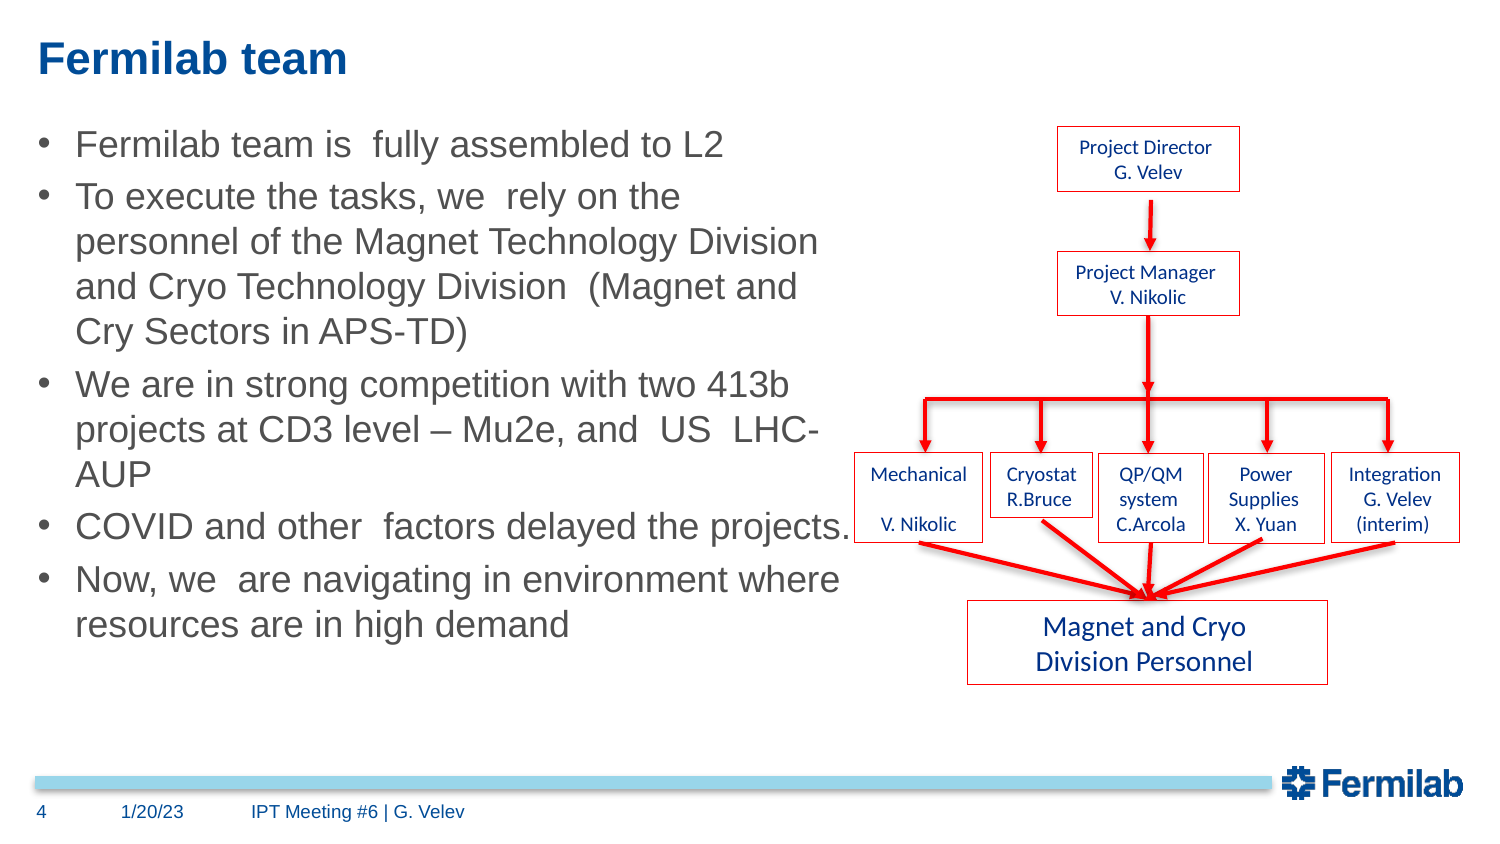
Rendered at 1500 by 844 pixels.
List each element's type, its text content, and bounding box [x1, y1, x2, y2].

list Fermilab team is fully assembled to L2 To execute the tasks, we rely on the personnel of the Magnet Technology Division and Cryo Technology Division (Magnet and Cry Sectors in APS-TD) We are in strong competition with two 413b projects at CD3 level – Mu2e, and US LHC-AUP COVID and other factors delayed the projects. Now, we are navigating in environment where resources are in high demand [37, 119, 855, 742]
picture [1282, 766, 1463, 800]
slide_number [120, 800, 232, 830]
title Fermilab team [37, 30, 1463, 84]
slide_number 4 [36, 800, 105, 830]
footer IPT Meeting #6 | G. Velev [251, 800, 1279, 831]
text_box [854, 126, 1460, 687]
